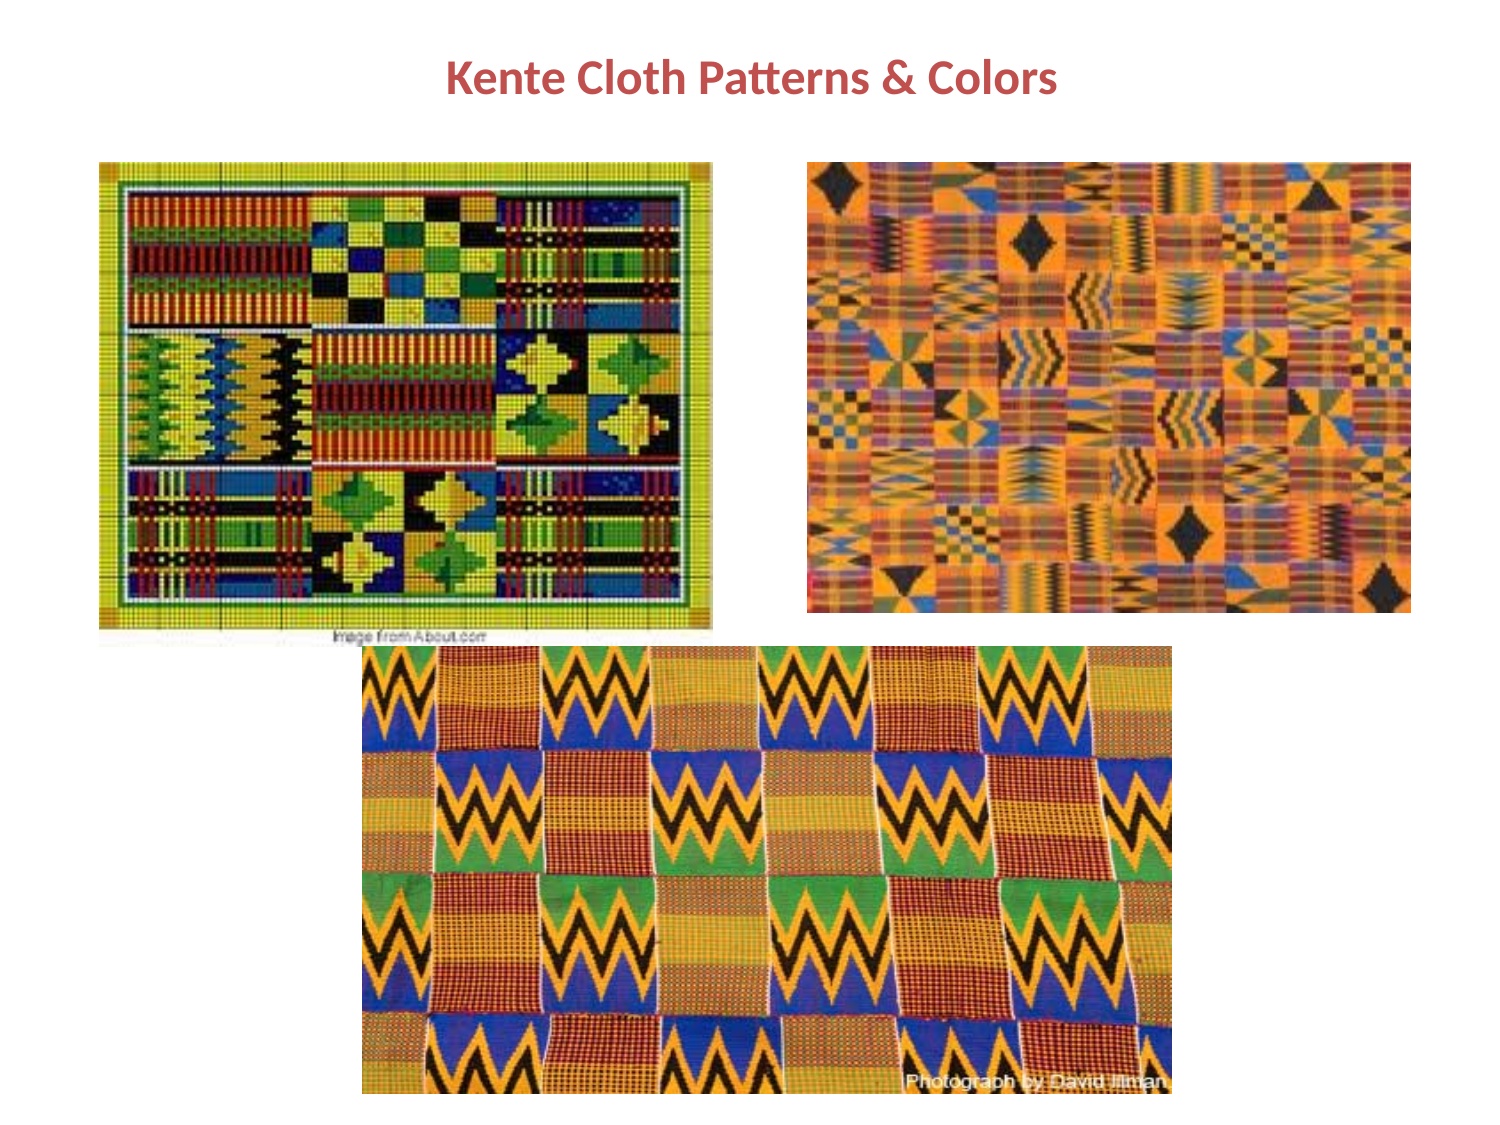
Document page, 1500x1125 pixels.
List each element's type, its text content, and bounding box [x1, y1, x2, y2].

text_box Kente Cloth Patterns & Colors [149, 37, 1213, 113]
picture [99, 162, 1172, 1094]
picture [807, 162, 1411, 613]
